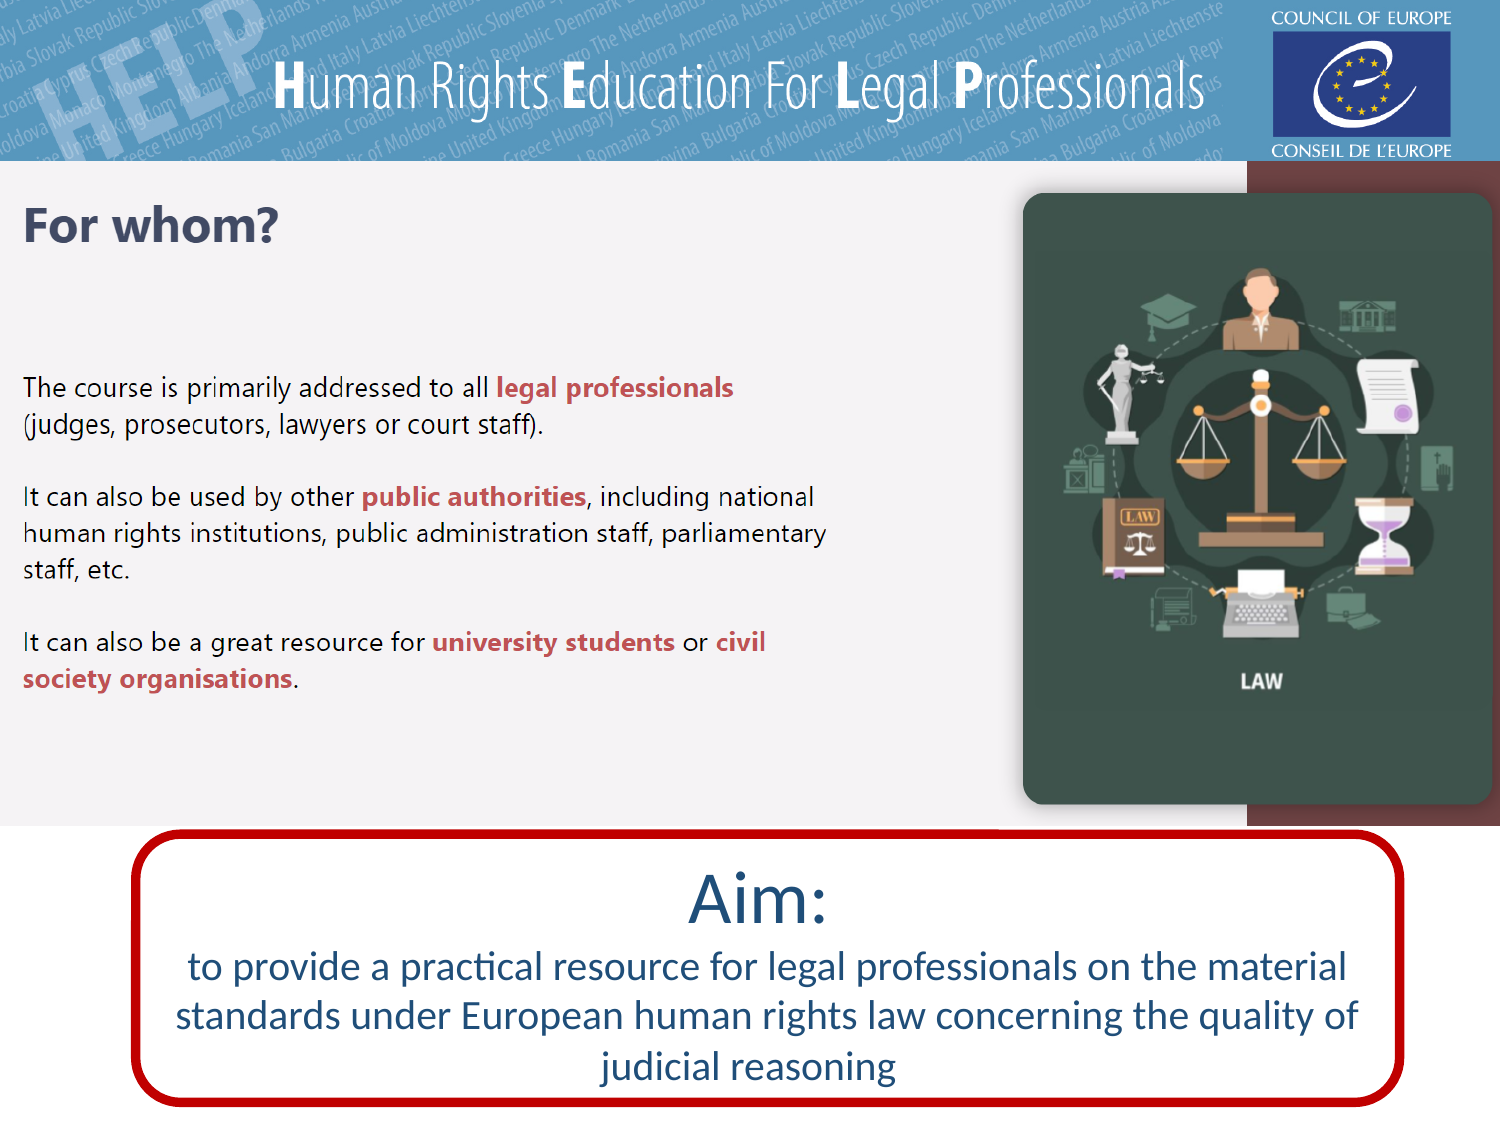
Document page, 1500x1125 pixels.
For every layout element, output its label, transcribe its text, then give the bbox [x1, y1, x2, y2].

picture [0, 0, 1500, 1125]
text_box Aim: to provide a practical resource for legal professionals on the material standards under European human rights law concerning the quality of judicial reasoning [134, 833, 1401, 1104]
